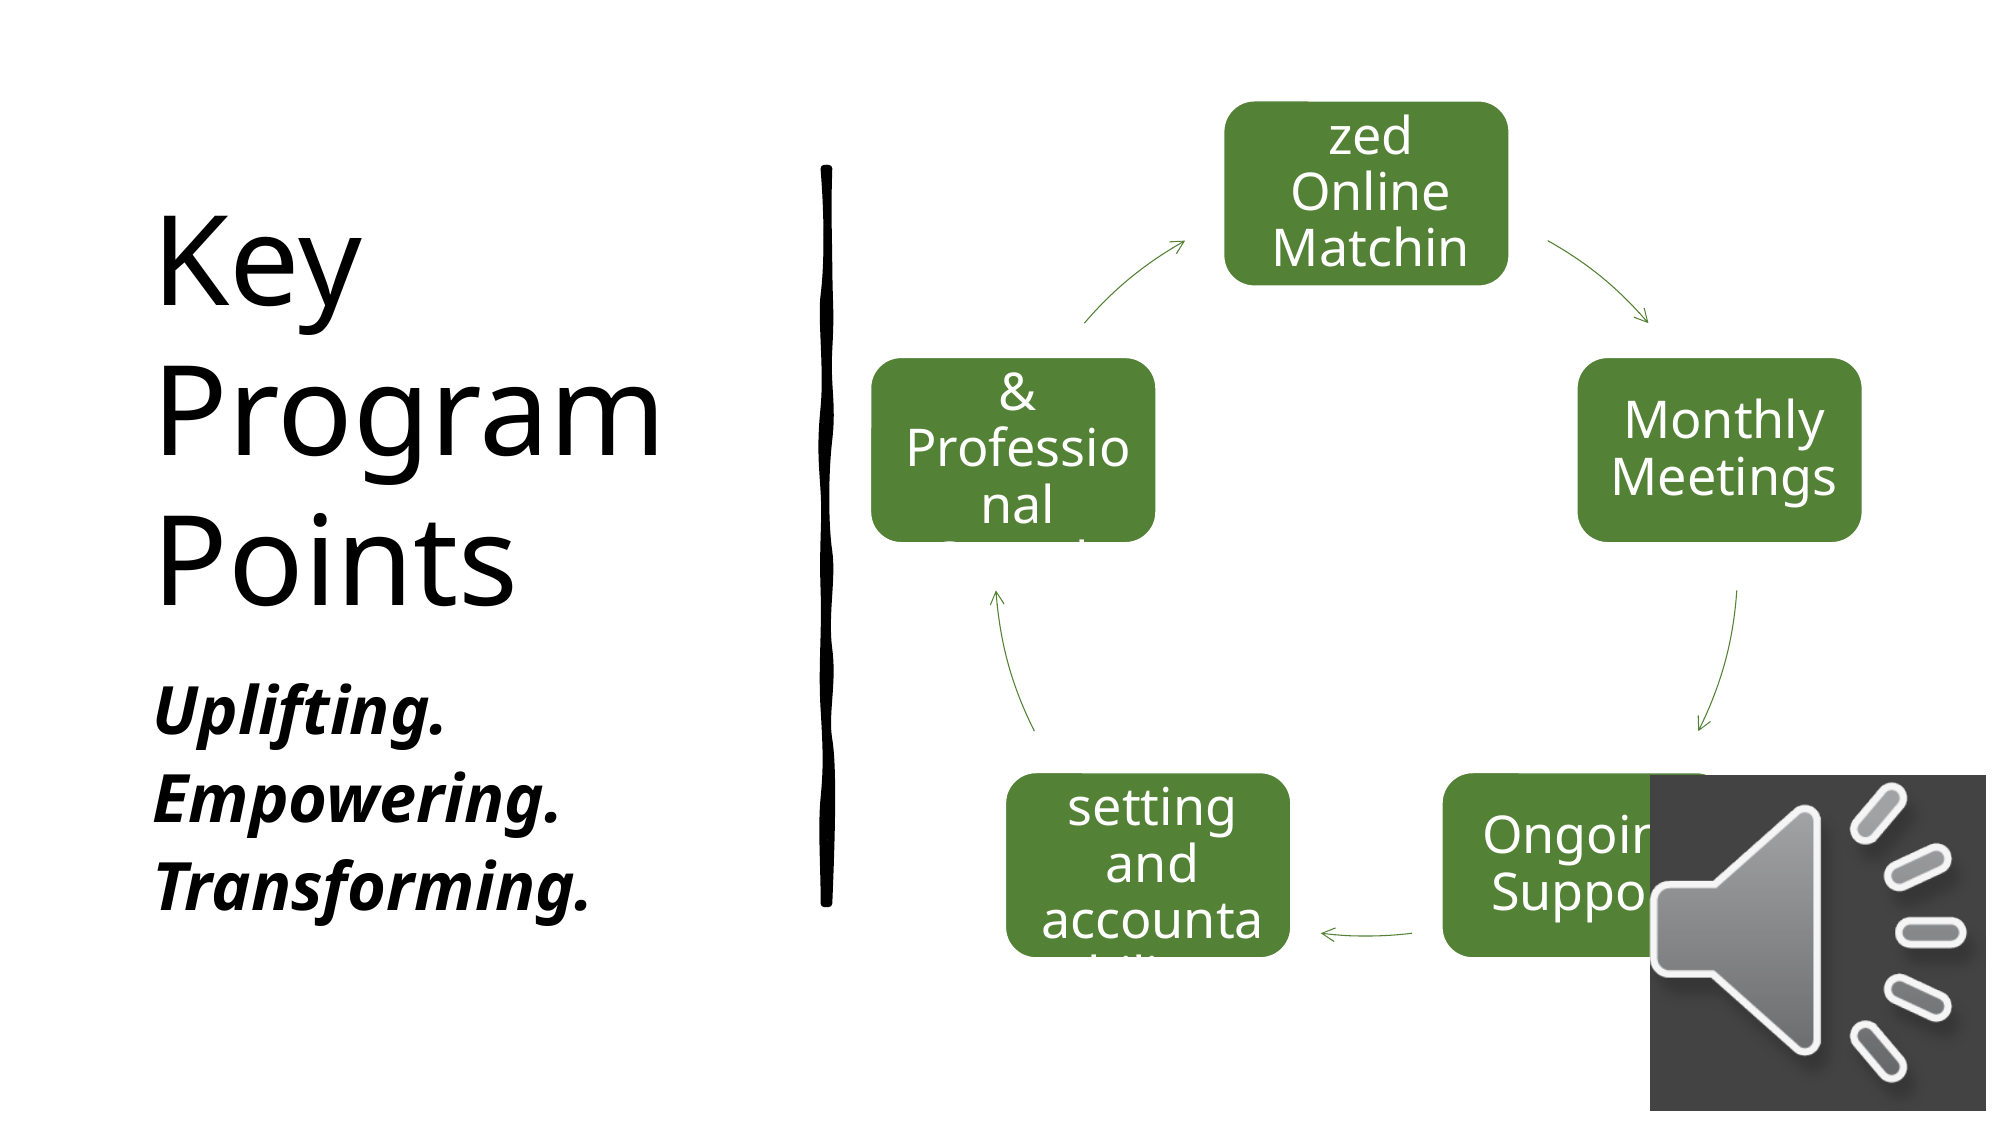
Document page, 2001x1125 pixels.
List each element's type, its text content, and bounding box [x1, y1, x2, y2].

title Key Program Points [137, 75, 783, 638]
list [869, 89, 1863, 981]
picture [1648, 773, 1987, 1112]
list Uplifting. Empowering. Transforming. [137, 652, 783, 981]
